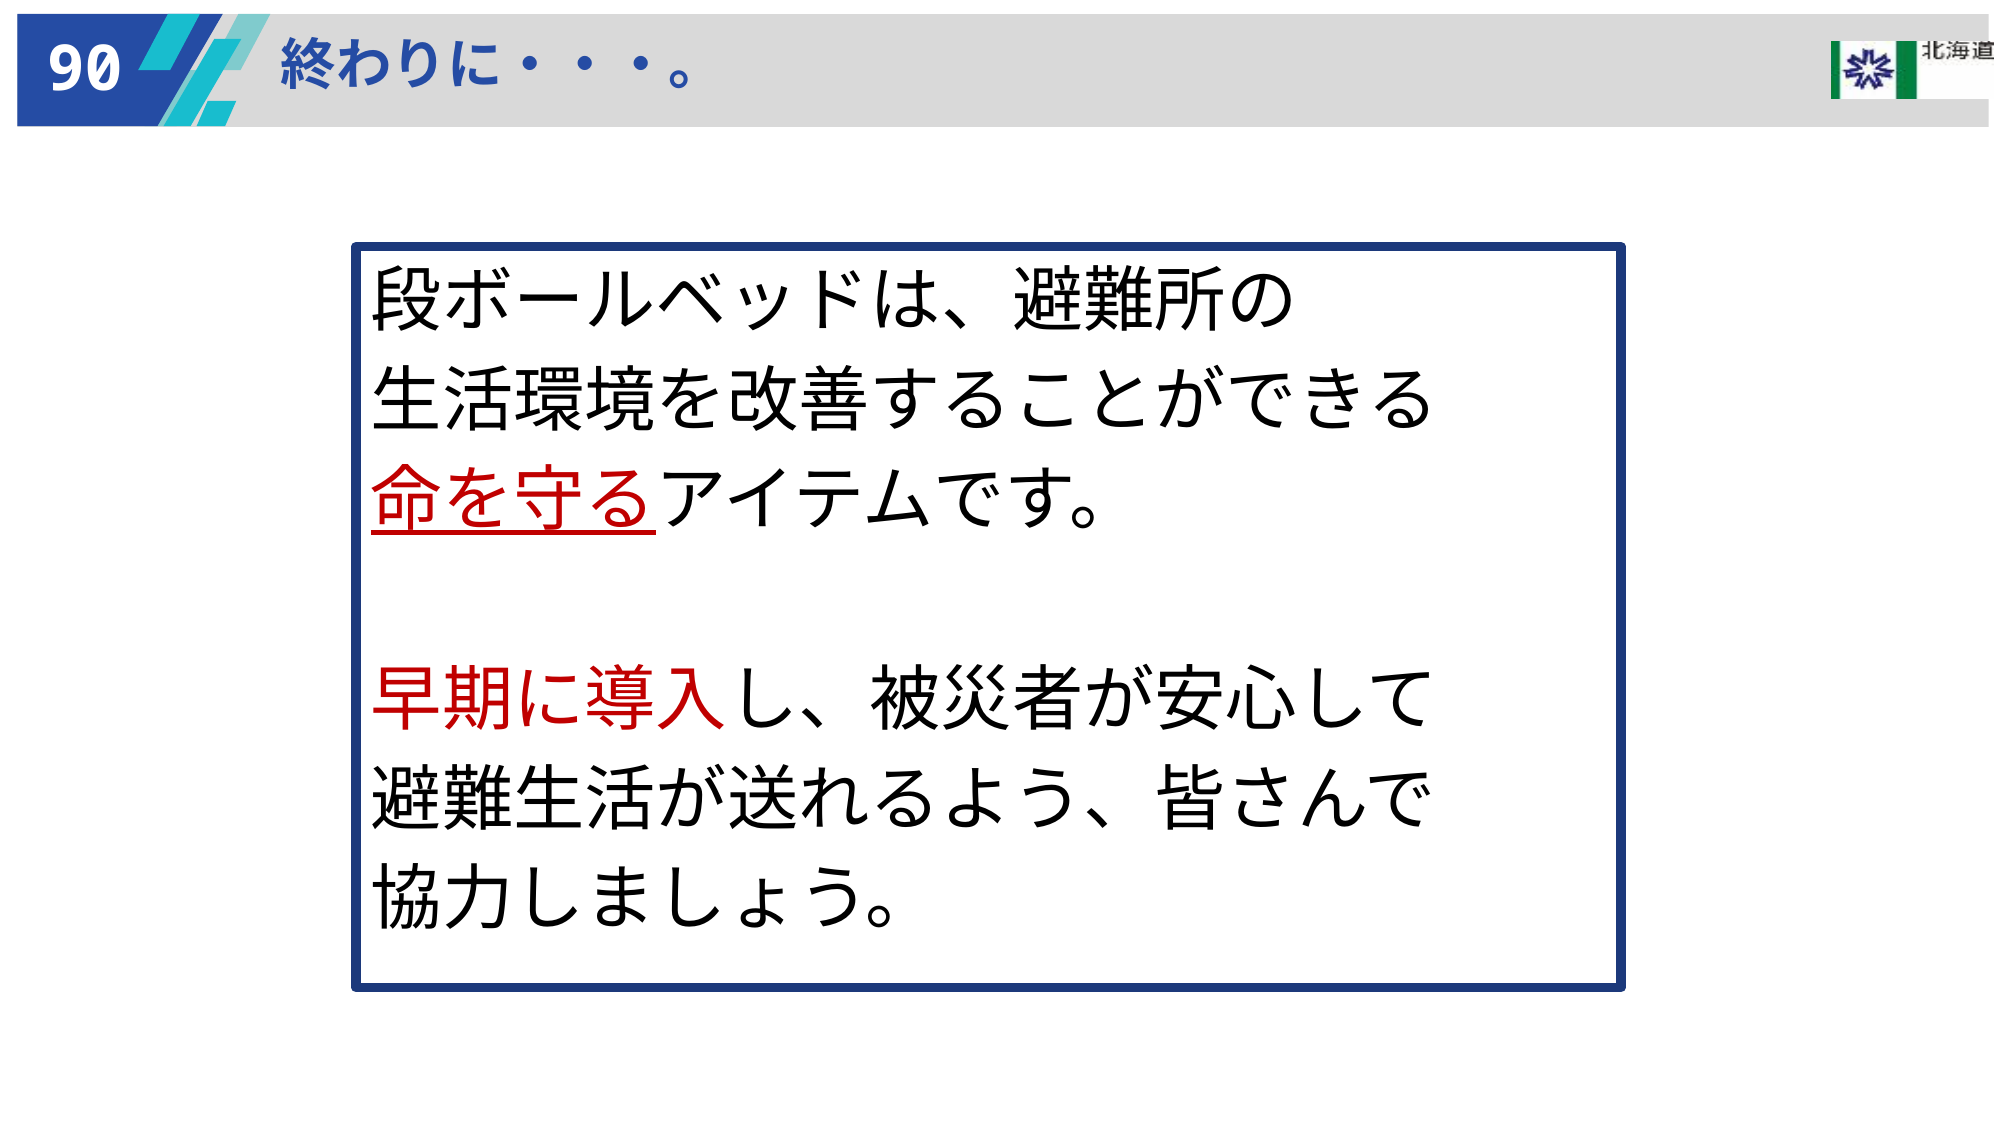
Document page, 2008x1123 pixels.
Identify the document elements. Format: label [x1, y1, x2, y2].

list [280, 36, 1331, 99]
list [35, 30, 134, 110]
text_box [355, 246, 1622, 988]
picture [1831, 41, 1994, 99]
